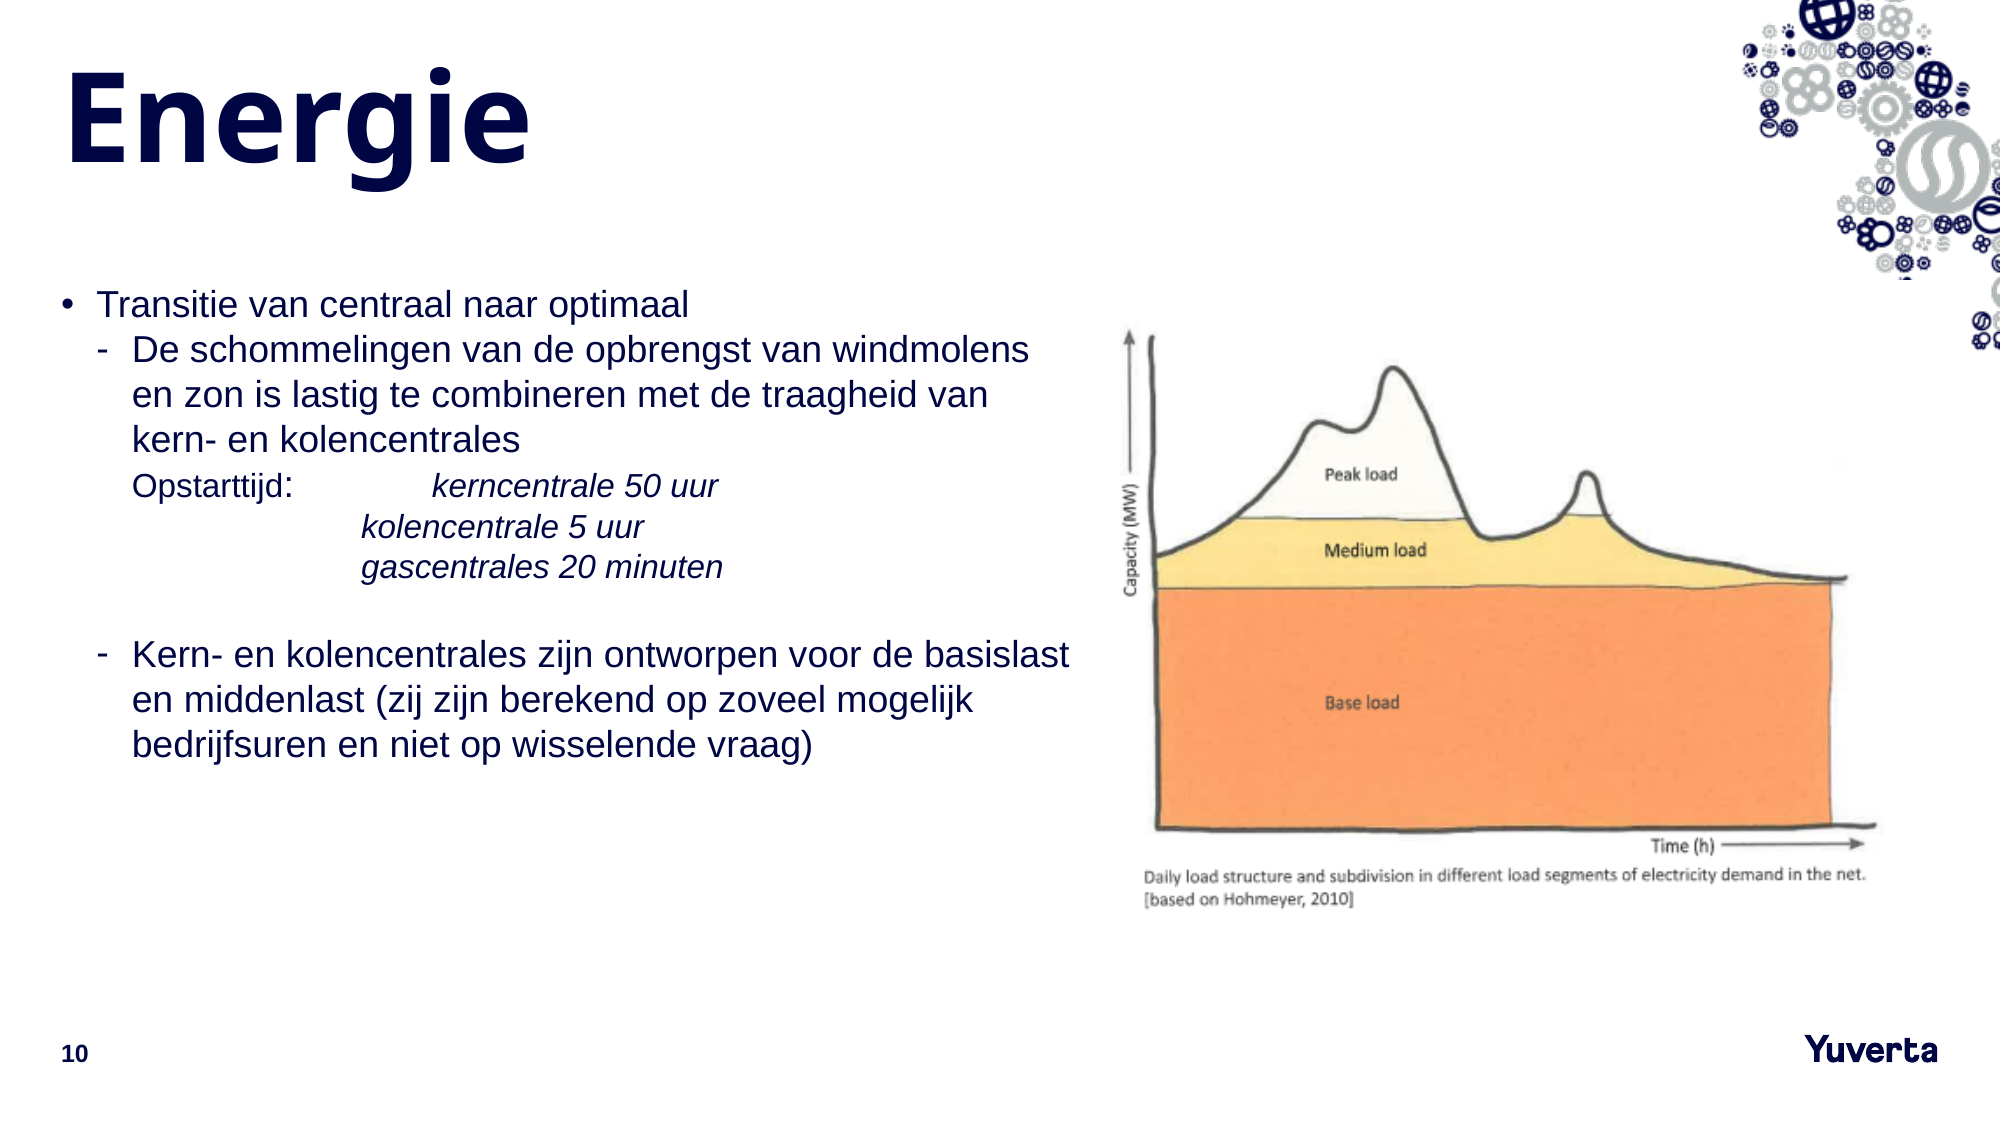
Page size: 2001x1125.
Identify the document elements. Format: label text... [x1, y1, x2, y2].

title Energie [60, 48, 1720, 239]
picture [0, 0, 2000, 1125]
slide_number 10 [60, 1037, 113, 1073]
list Transitie van centraal naar optimaal De schommelingen van de opbrengst van windmolens en zon is lastig te combineren met de traagheid van kern- en kolencentrales Opstarttijd: kerncentrale 50 uur kolencentrale 5 uur gascentrales 20 minuten Kern- en kolencentrales zijn ontworpen voor de basislast en middenlast (zij zijn berekend op zoveel mogelijk bedrijfsuren en niet op wisselende vraag) [60, 280, 1080, 1006]
